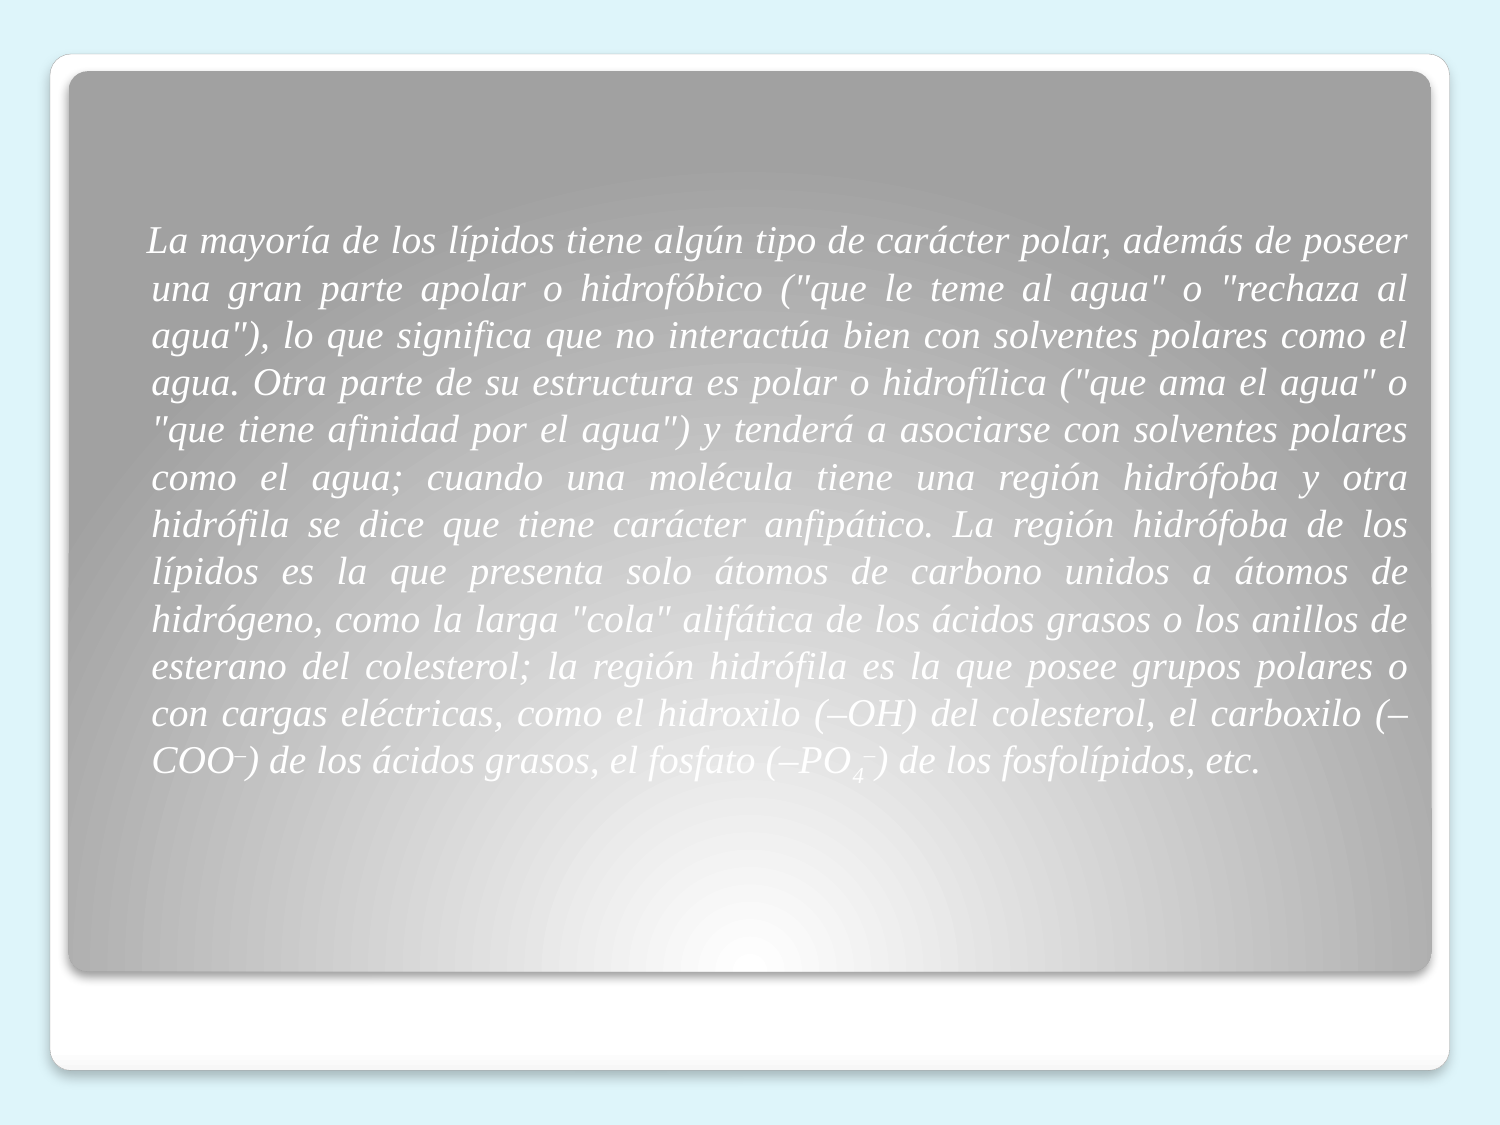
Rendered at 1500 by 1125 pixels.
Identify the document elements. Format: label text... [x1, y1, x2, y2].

list La mayoría de los lípidos tiene algún tipo de carácter polar, además de poseer una gran parte apolar o hidrofóbico ("que le teme al agua" o "rechaza al agua"), lo que significa que no interactúa bien con solventes polares como el agua. Otra parte de su estructura es polar o hidrofílica ("que ama el agua" o "que tiene afinidad por el agua") y tenderá a asociarse con solventes polares como el agua; cuando una molécula tiene una región hidrófoba y otra hidrófila se dice que tiene carácter anfipático. La región hidrófoba de los lípidos es la que presenta solo átomos de carbono unidos a átomos de hidrógeno, como la larga "cola" alifática de los ácidos grasos o los anillos de esterano del colesterol; la región hidrófila es la que posee grupos polares o con cargas eléctricas, como el hidroxilo (–OH) del colesterol, el carboxilo (–COO–) de los ácidos grasos, el fosfato (–PO4–) de los fosfolípidos, etc. [82, 199, 1425, 856]
